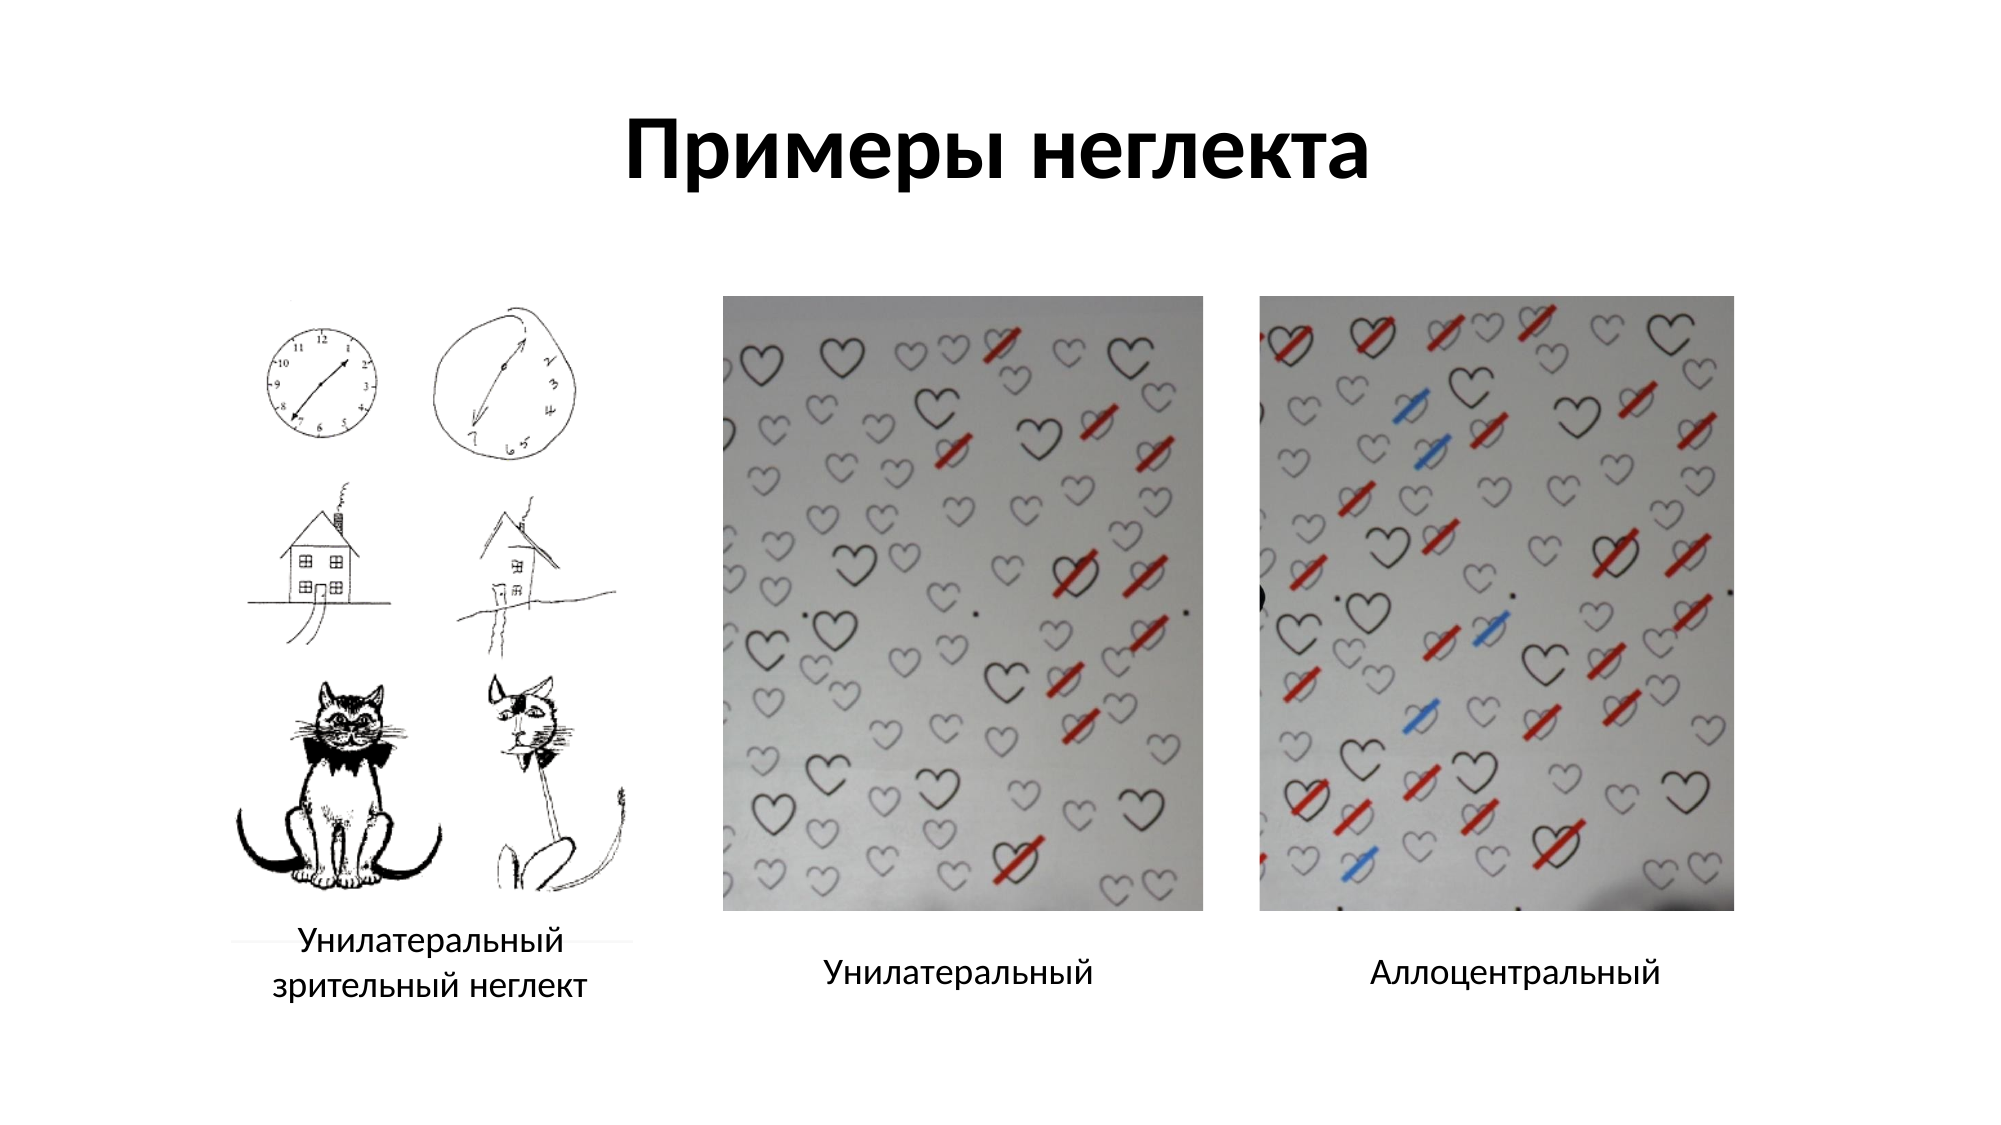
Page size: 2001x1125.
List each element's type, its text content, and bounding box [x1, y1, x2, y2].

title Примеры неглекта [622, 84, 1378, 275]
text_box Аллоцентральный [1367, 945, 1666, 993]
text_box Унилатеральный [821, 945, 1095, 993]
text_box [1259, 296, 1735, 911]
text_box [723, 296, 1204, 911]
text_box Унилатеральный зрительный неглект [270, 913, 594, 1006]
text_box [231, 300, 633, 943]
